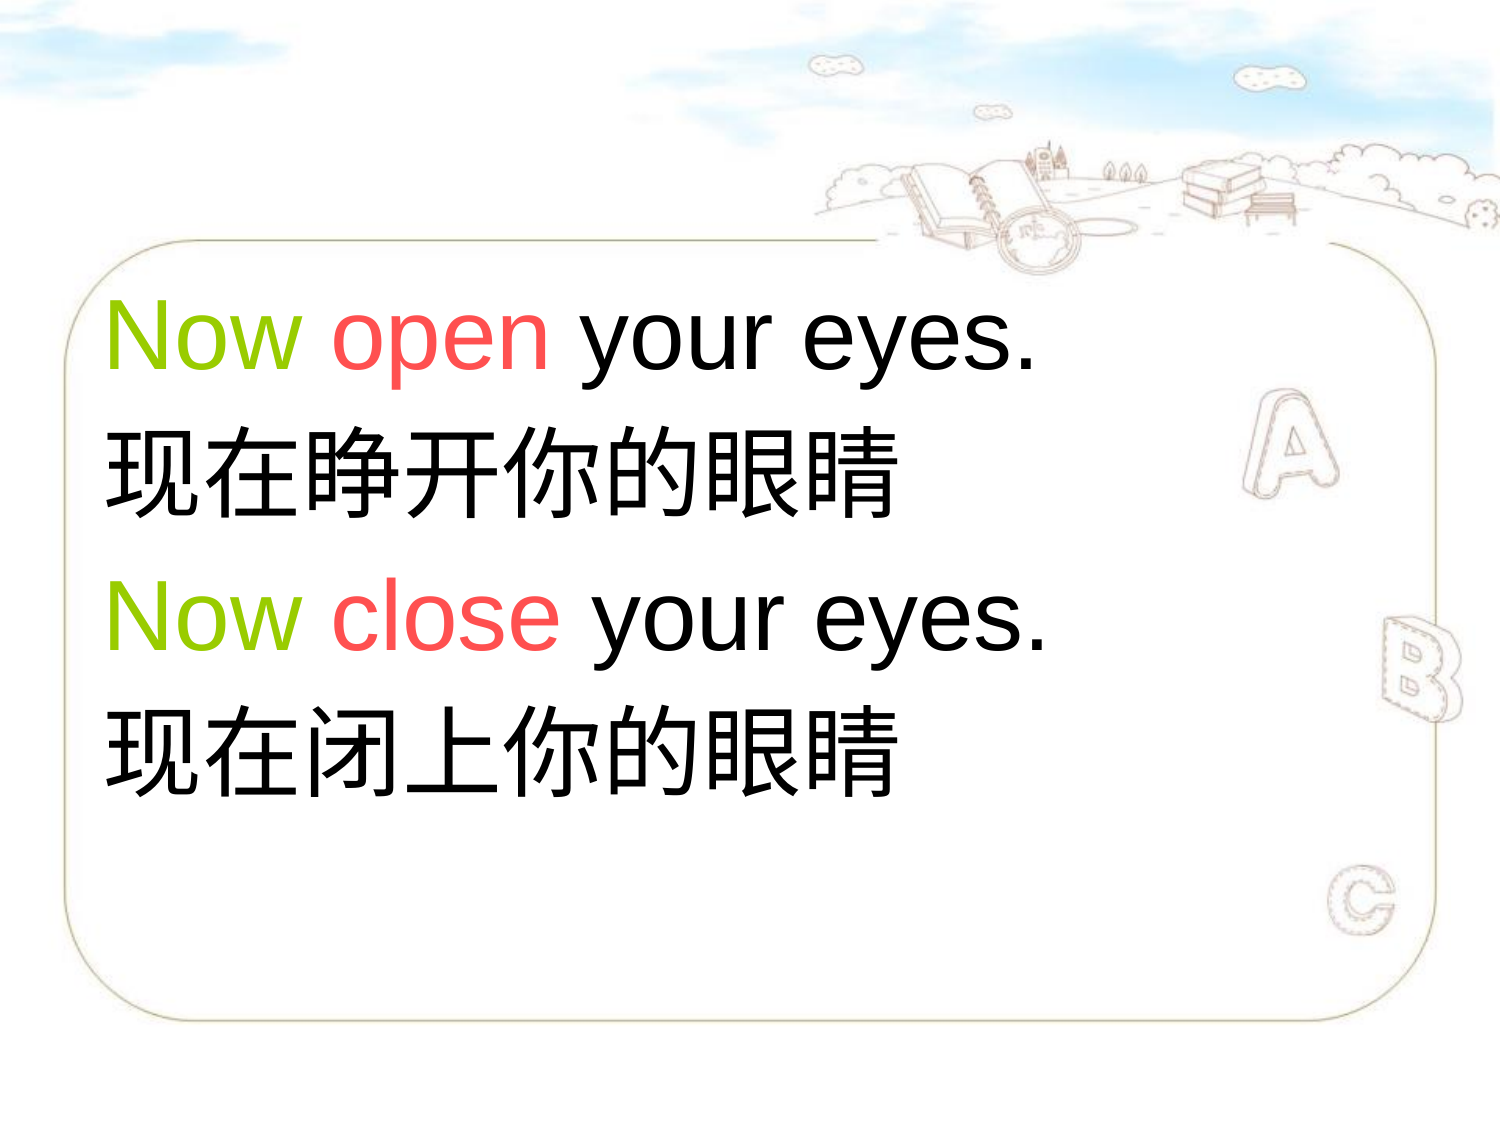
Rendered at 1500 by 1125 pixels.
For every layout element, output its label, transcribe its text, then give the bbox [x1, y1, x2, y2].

picture [0, 0, 1500, 1125]
title [75, 75, 1425, 233]
list Now open your eyes. 现在睁开你的眼睛 Now close your eyes. 现在闭上你的眼睛 [87, 262, 1388, 1005]
